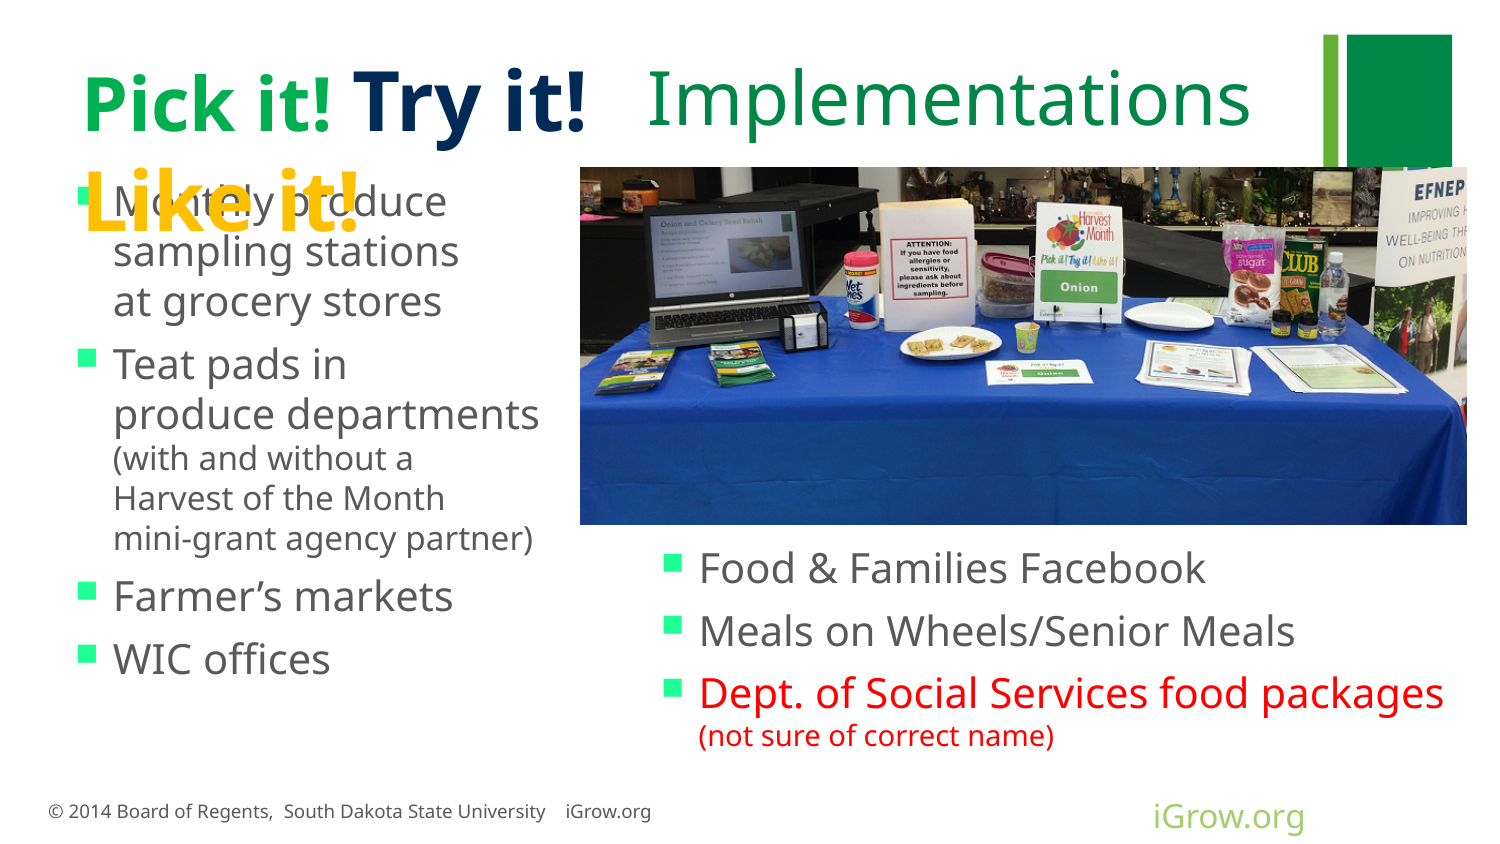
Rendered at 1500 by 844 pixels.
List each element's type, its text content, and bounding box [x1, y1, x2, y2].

title Implementations [702, 43, 1271, 163]
picture [579, 166, 1467, 525]
text_box Food & Families Facebook Meals on Wheels/Senior Meals Dept. of Social Services food packages (not sure of correct name) [608, 534, 1467, 706]
list Monthly produce sampling stations at grocery stores Teat pads in produce departments (with and without a Harvest of the Month mini-grant agency partner) Farmer’s markets WIC offices [22, 167, 691, 791]
text_box Pick it! Try it! Like it! [66, 41, 702, 256]
footer © 2014 Board of Regents, South Dakota State University iGrow.org [33, 790, 1038, 836]
